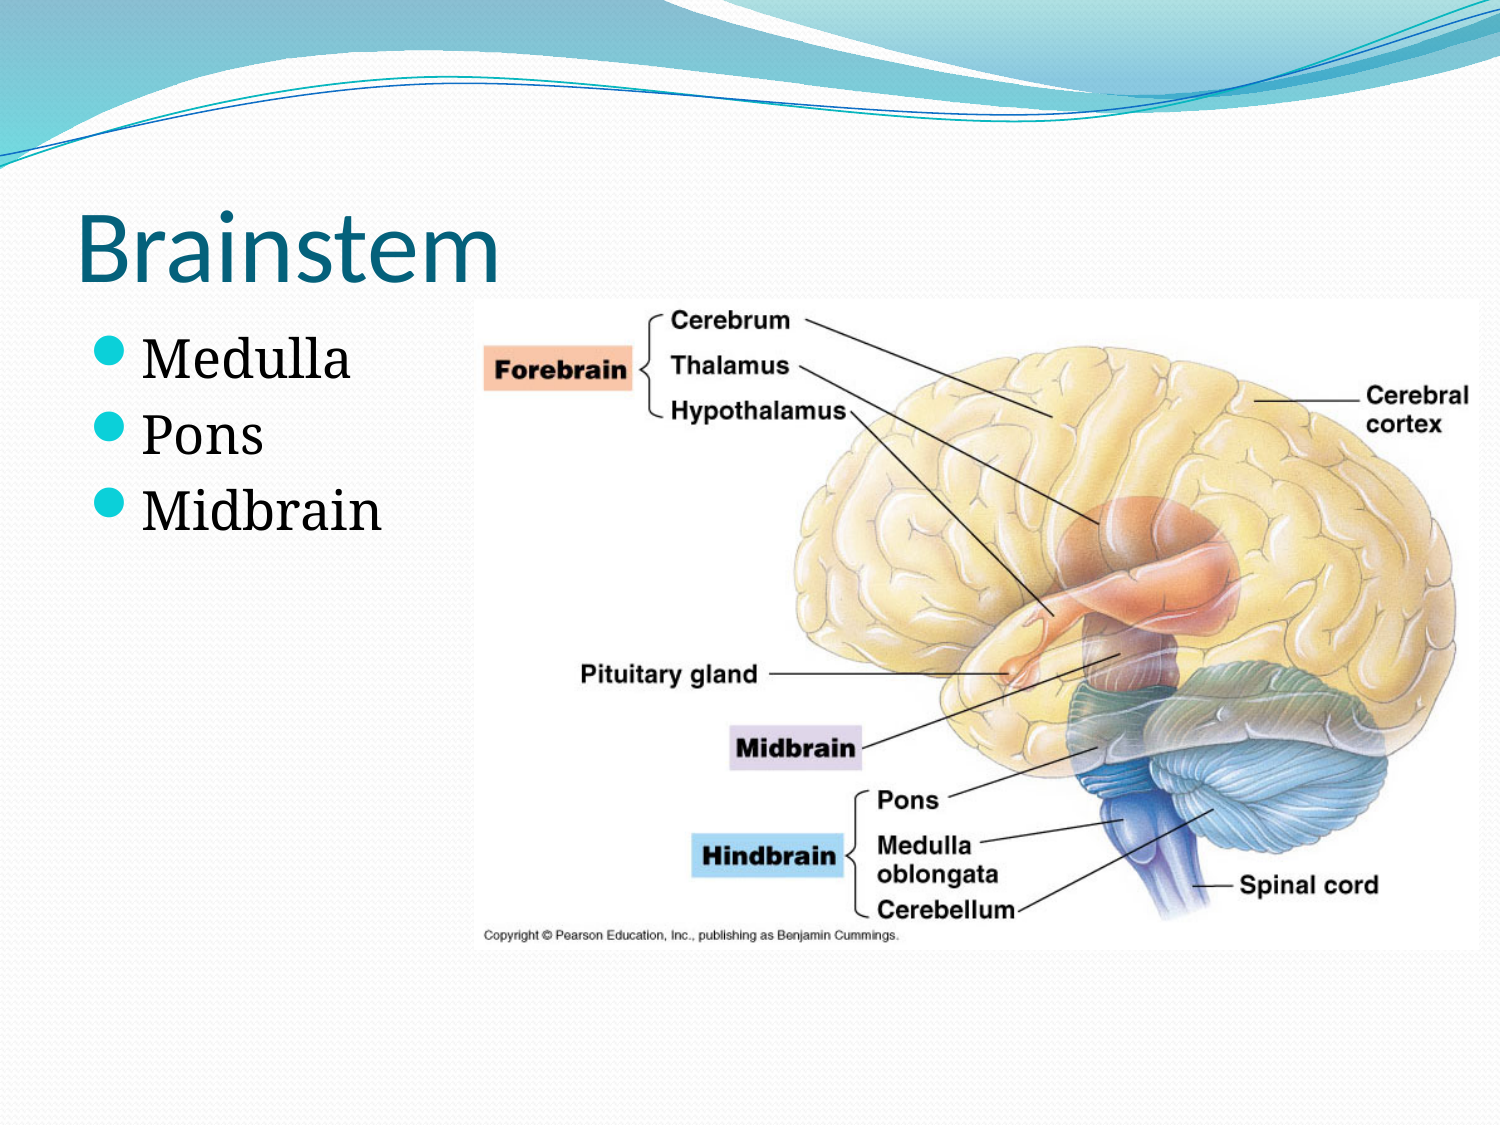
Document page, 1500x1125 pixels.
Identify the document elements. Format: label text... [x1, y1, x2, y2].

title Brainstem [75, 115, 1425, 303]
list Medulla Pons Midbrain [75, 317, 1425, 1038]
picture [474, 299, 1480, 951]
